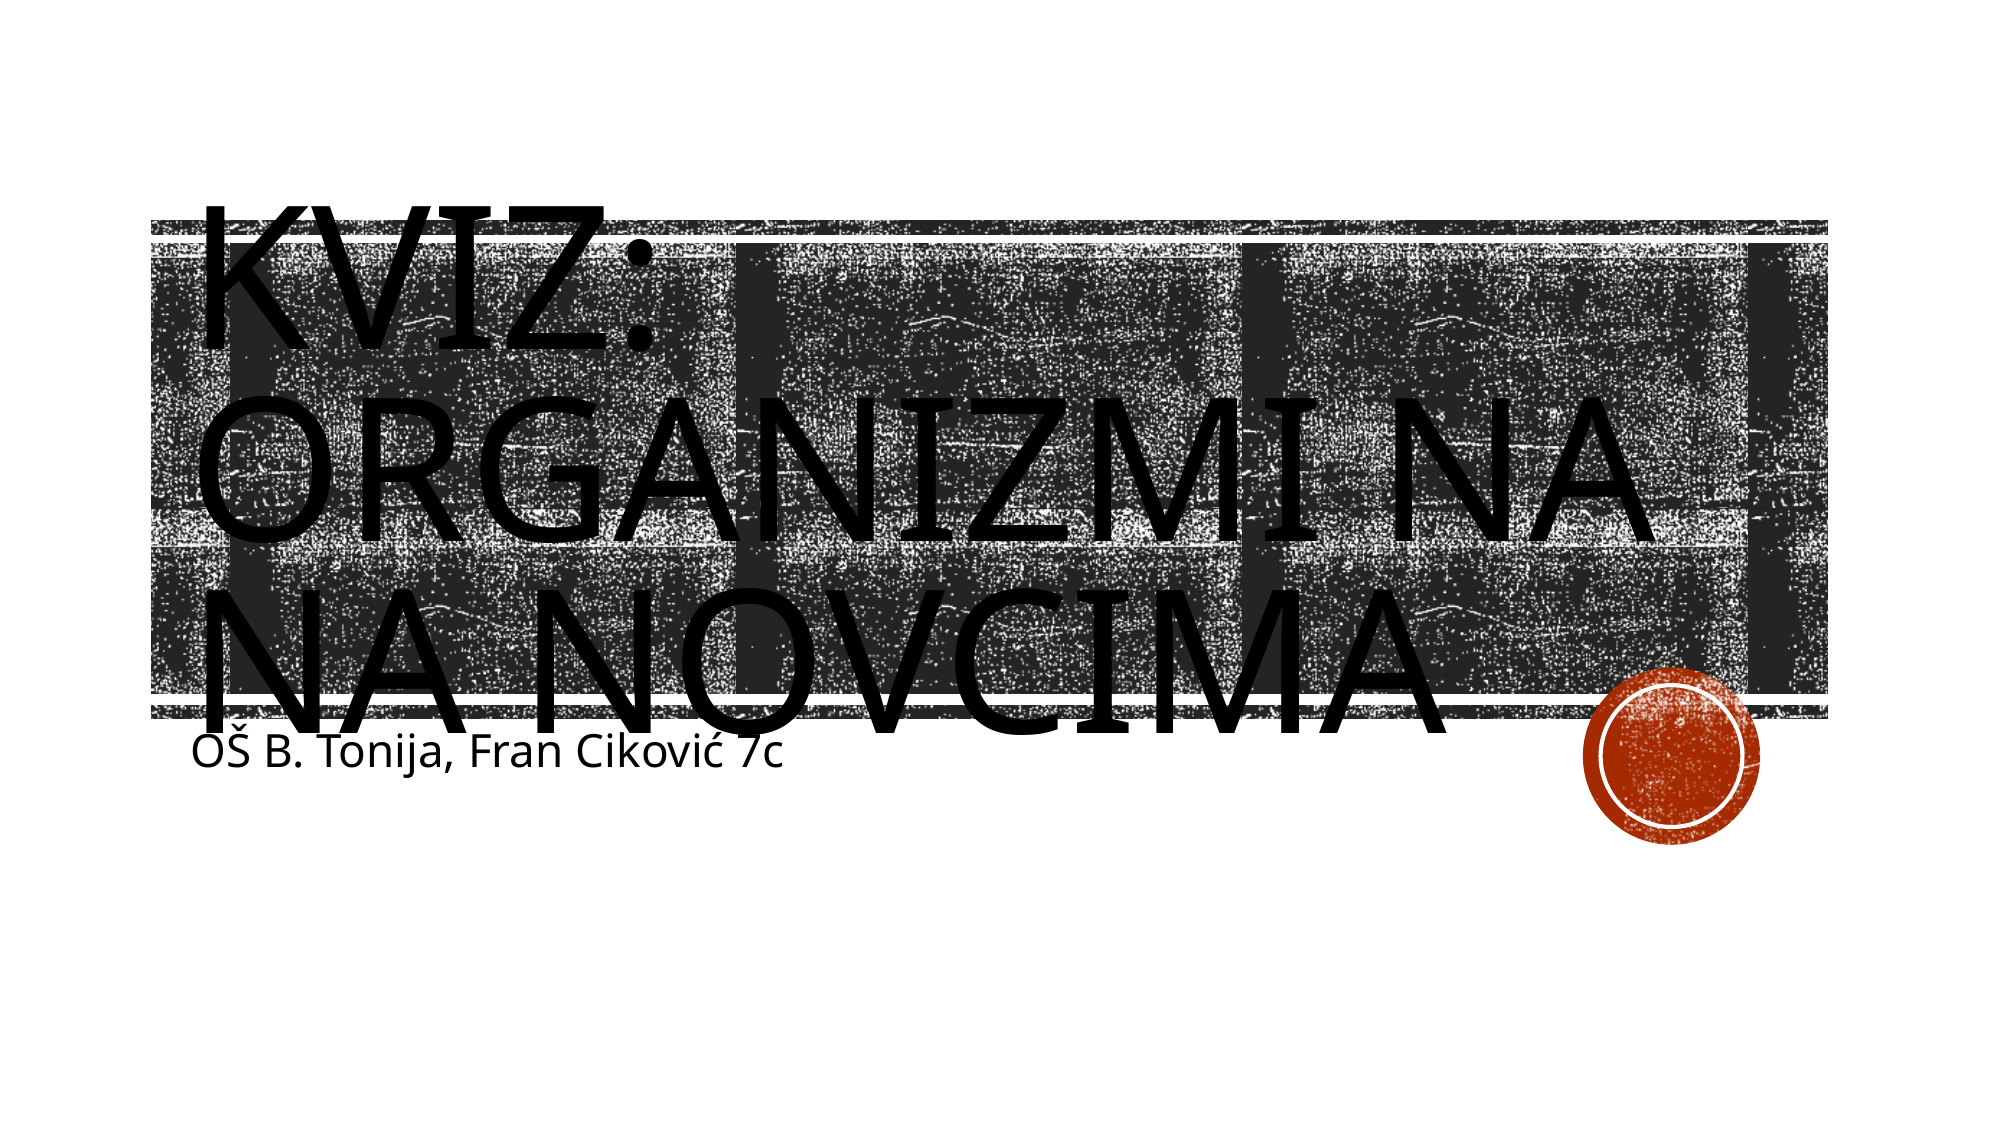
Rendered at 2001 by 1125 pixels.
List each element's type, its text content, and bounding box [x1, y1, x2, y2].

title KVIZ: Organizmi na na novcima [172, 234, 1808, 733]
subtitle OŠ B. Tonija, Fran Ciković 7c [175, 720, 1470, 896]
